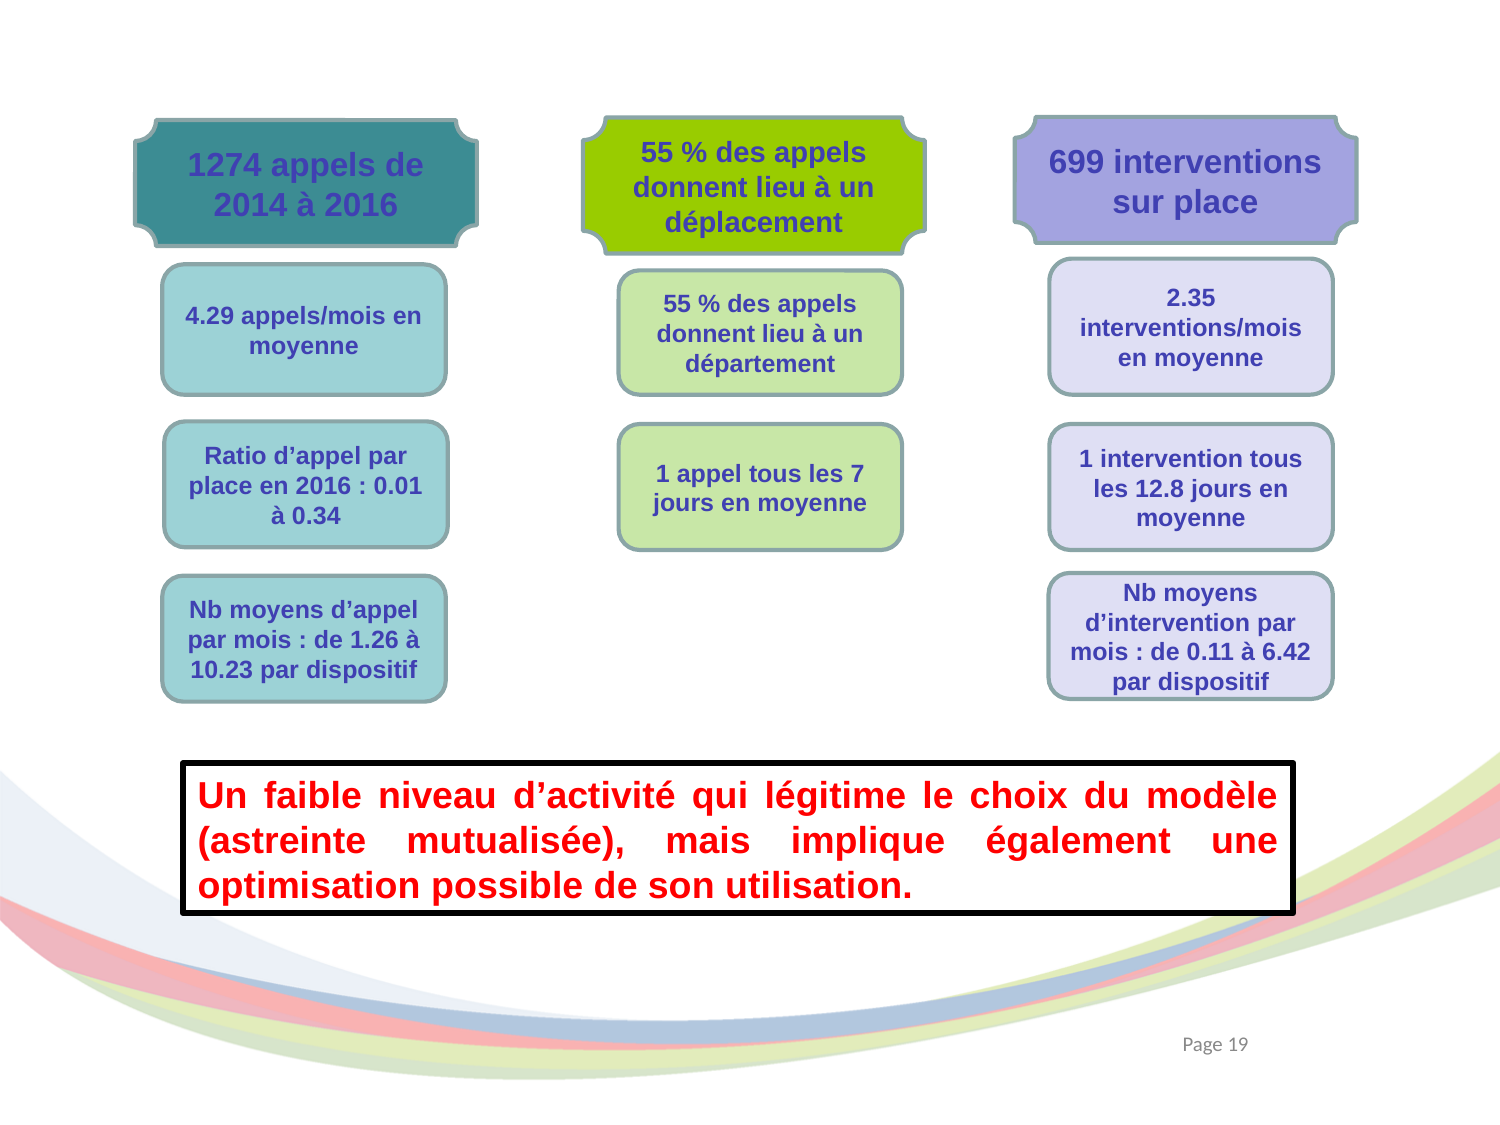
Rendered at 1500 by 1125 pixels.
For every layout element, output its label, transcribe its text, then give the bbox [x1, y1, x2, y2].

slide_number Page 19 [1092, 1022, 1264, 1068]
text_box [134, 116, 1357, 702]
text_box Un faible niveau d’activité qui légitime le choix du modèle (astreinte mutualisée), mais implique également une optimisation possible de son utilisation. [182, 763, 1294, 913]
picture [0, 52, 1500, 1125]
